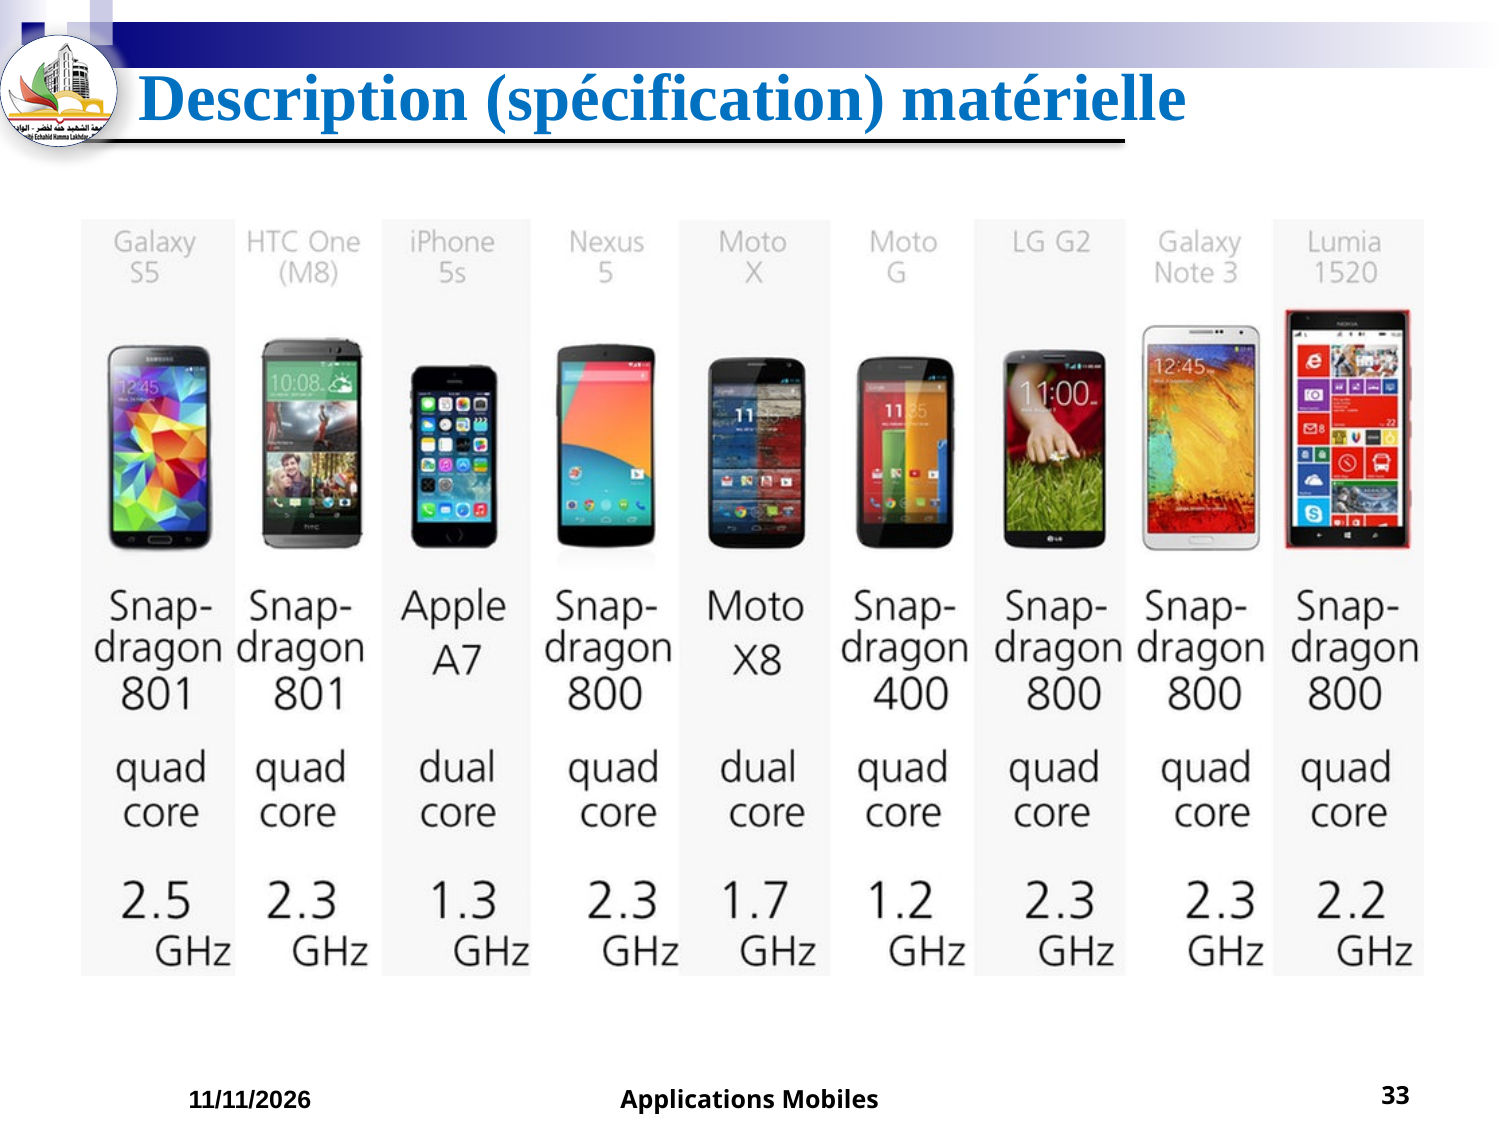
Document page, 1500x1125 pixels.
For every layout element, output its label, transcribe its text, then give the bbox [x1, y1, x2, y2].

picture [0, 34, 118, 147]
picture [80, 219, 1425, 977]
slide_number 33 [1074, 1042, 1426, 1122]
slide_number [74, 1042, 426, 1122]
footer Applications Mobiles [512, 1042, 988, 1122]
title Description (spécification) matérielle [123, 0, 1419, 188]
